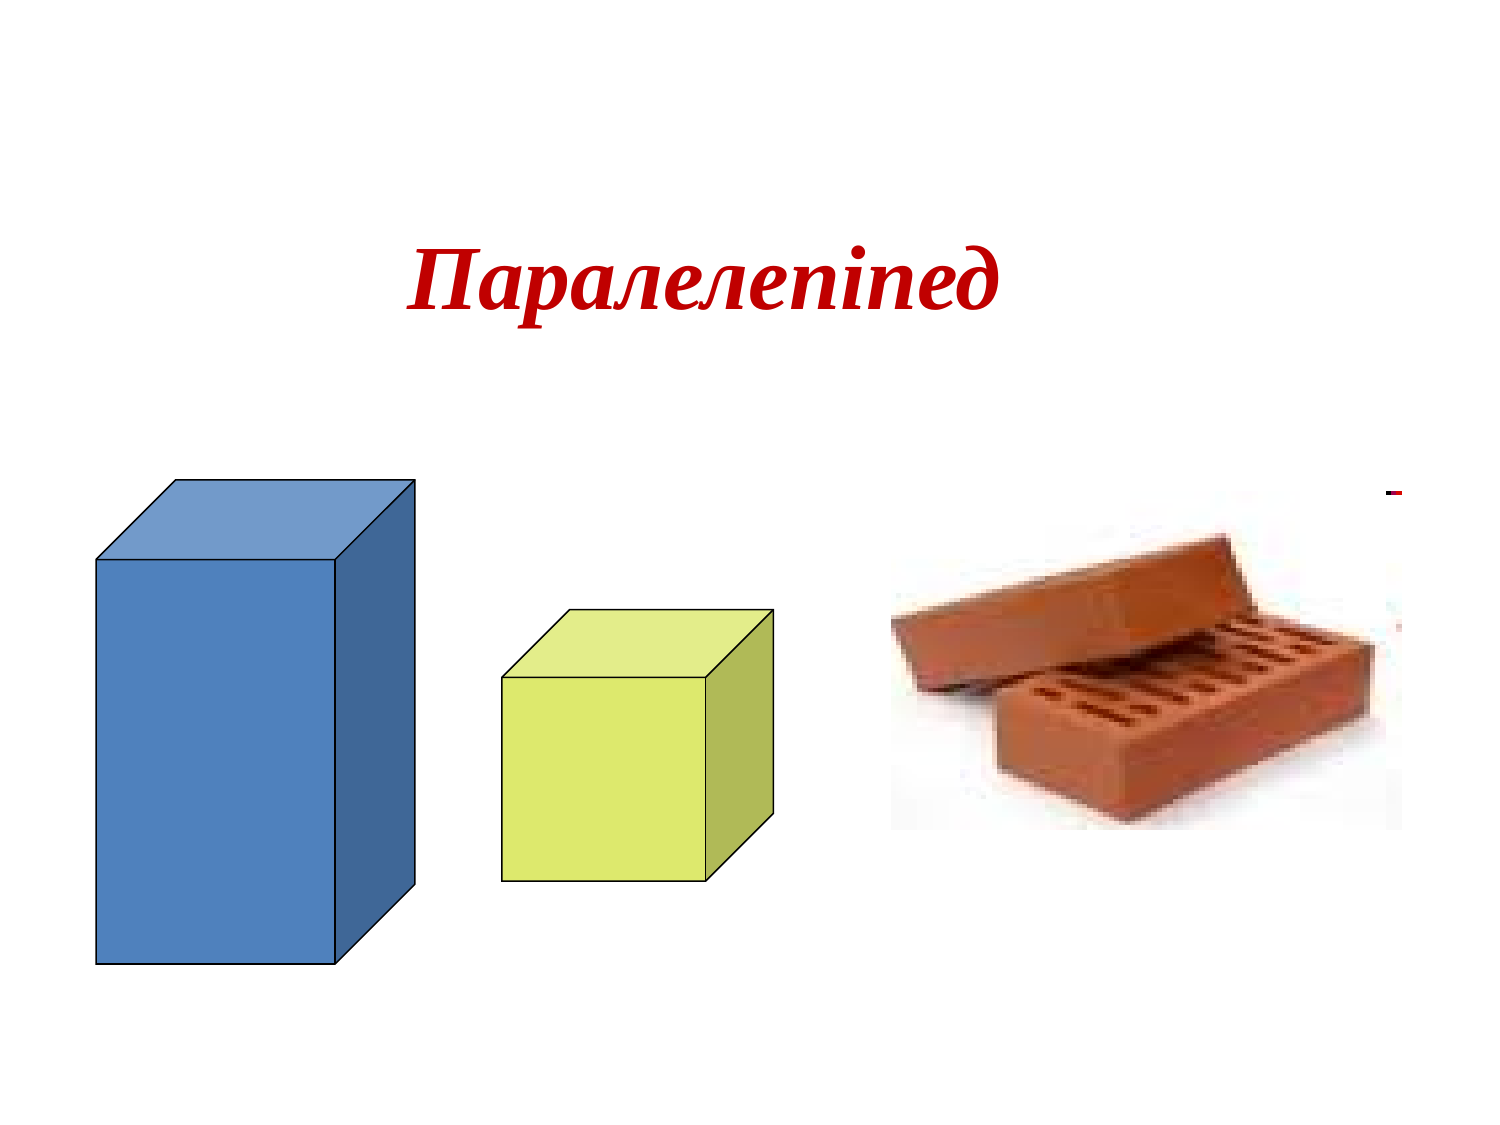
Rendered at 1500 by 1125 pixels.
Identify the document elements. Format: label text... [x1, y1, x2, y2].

title Паралелепіпед [96, 31, 1313, 516]
text_box [501, 609, 774, 882]
text_box [96, 479, 415, 965]
picture [891, 491, 1402, 831]
